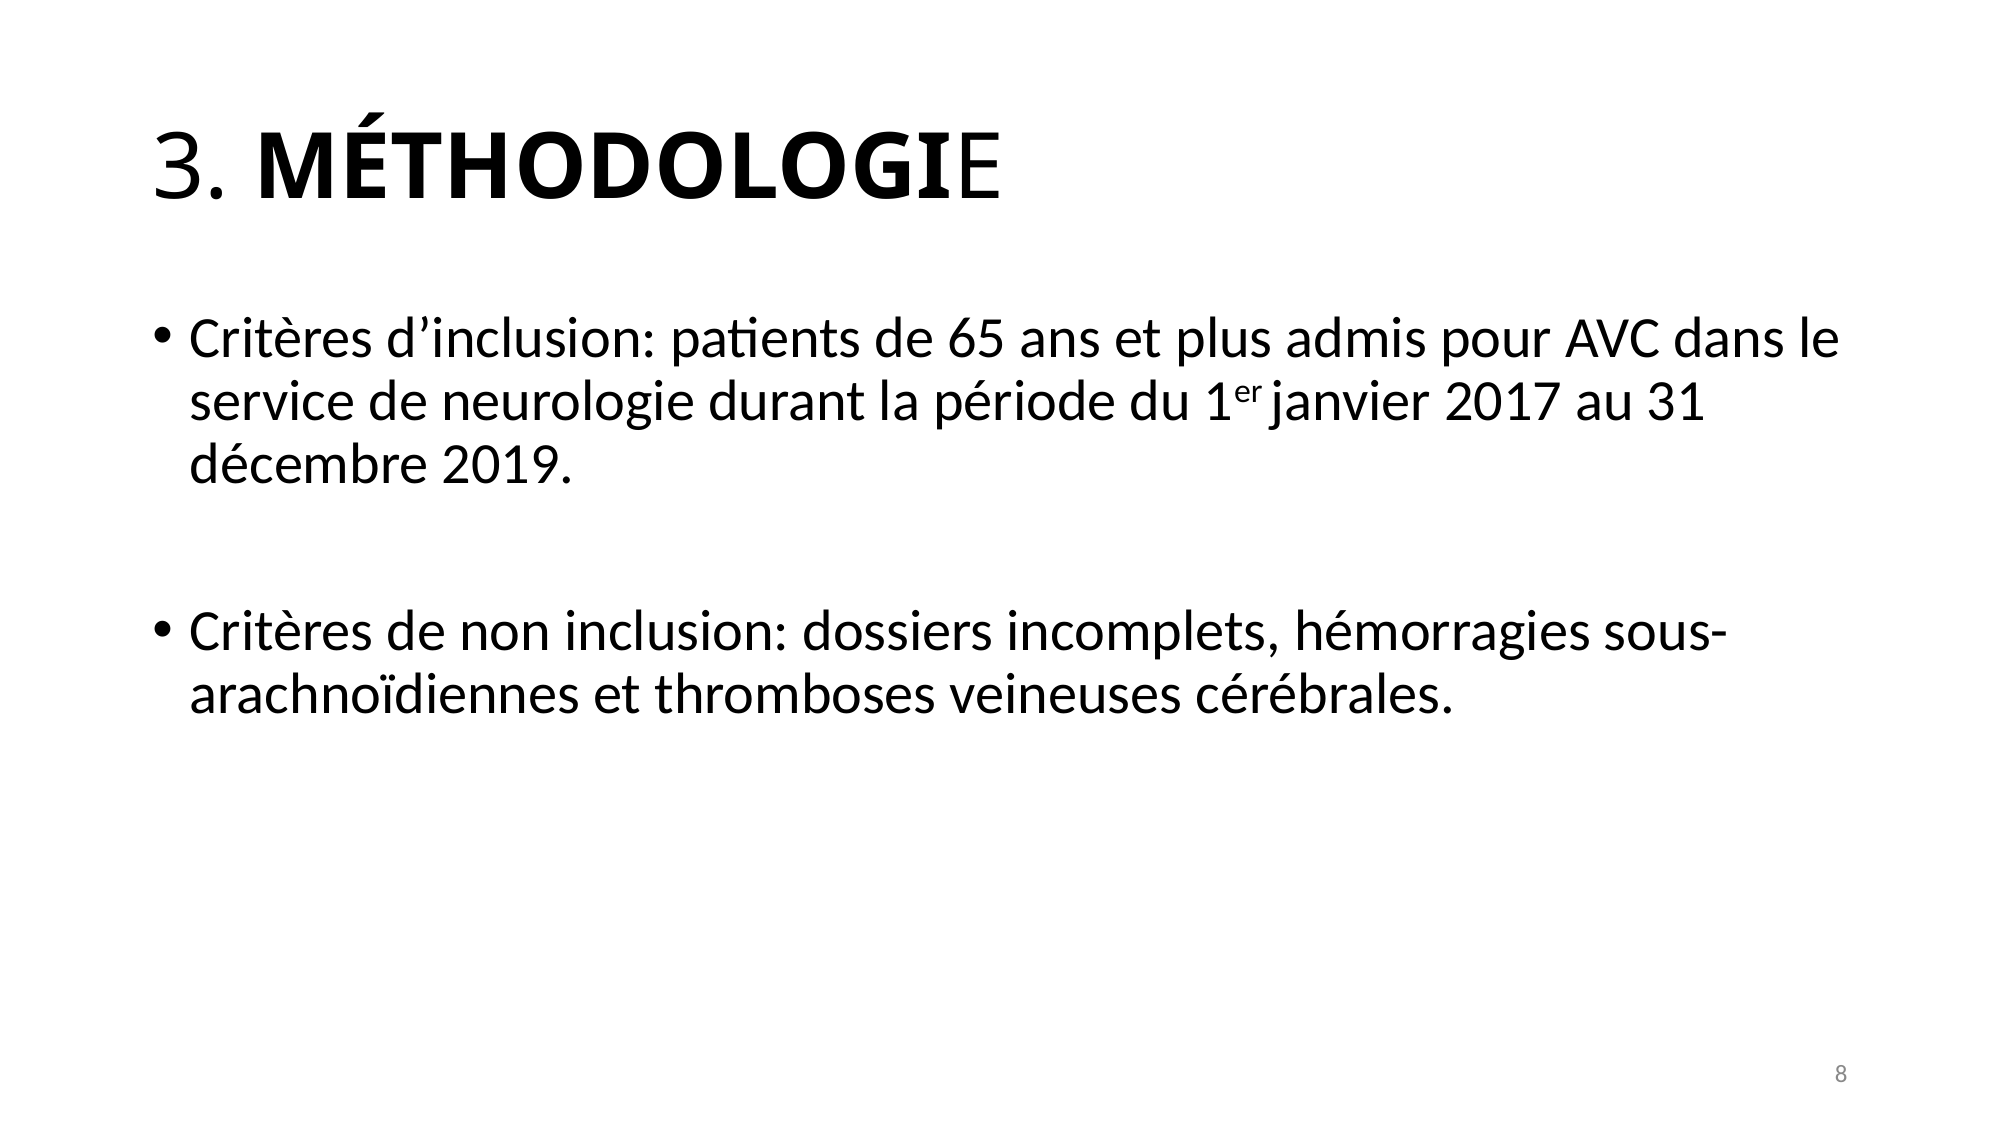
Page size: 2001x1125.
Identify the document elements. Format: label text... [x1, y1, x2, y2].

title 3. MÉTHODOLOGIE [137, 59, 1863, 278]
list Critères d’inclusion: patients de 65 ans et plus admis pour AVC dans le service de neurologie durant la période du 1er janvier 2017 au 31 décembre 2019. Critères de non inclusion: dossiers incomplets, hémorragies sous-arachnoïdiennes et thromboses veineuses cérébrales. [137, 299, 1863, 1014]
slide_number 8 [1412, 1042, 1863, 1103]
